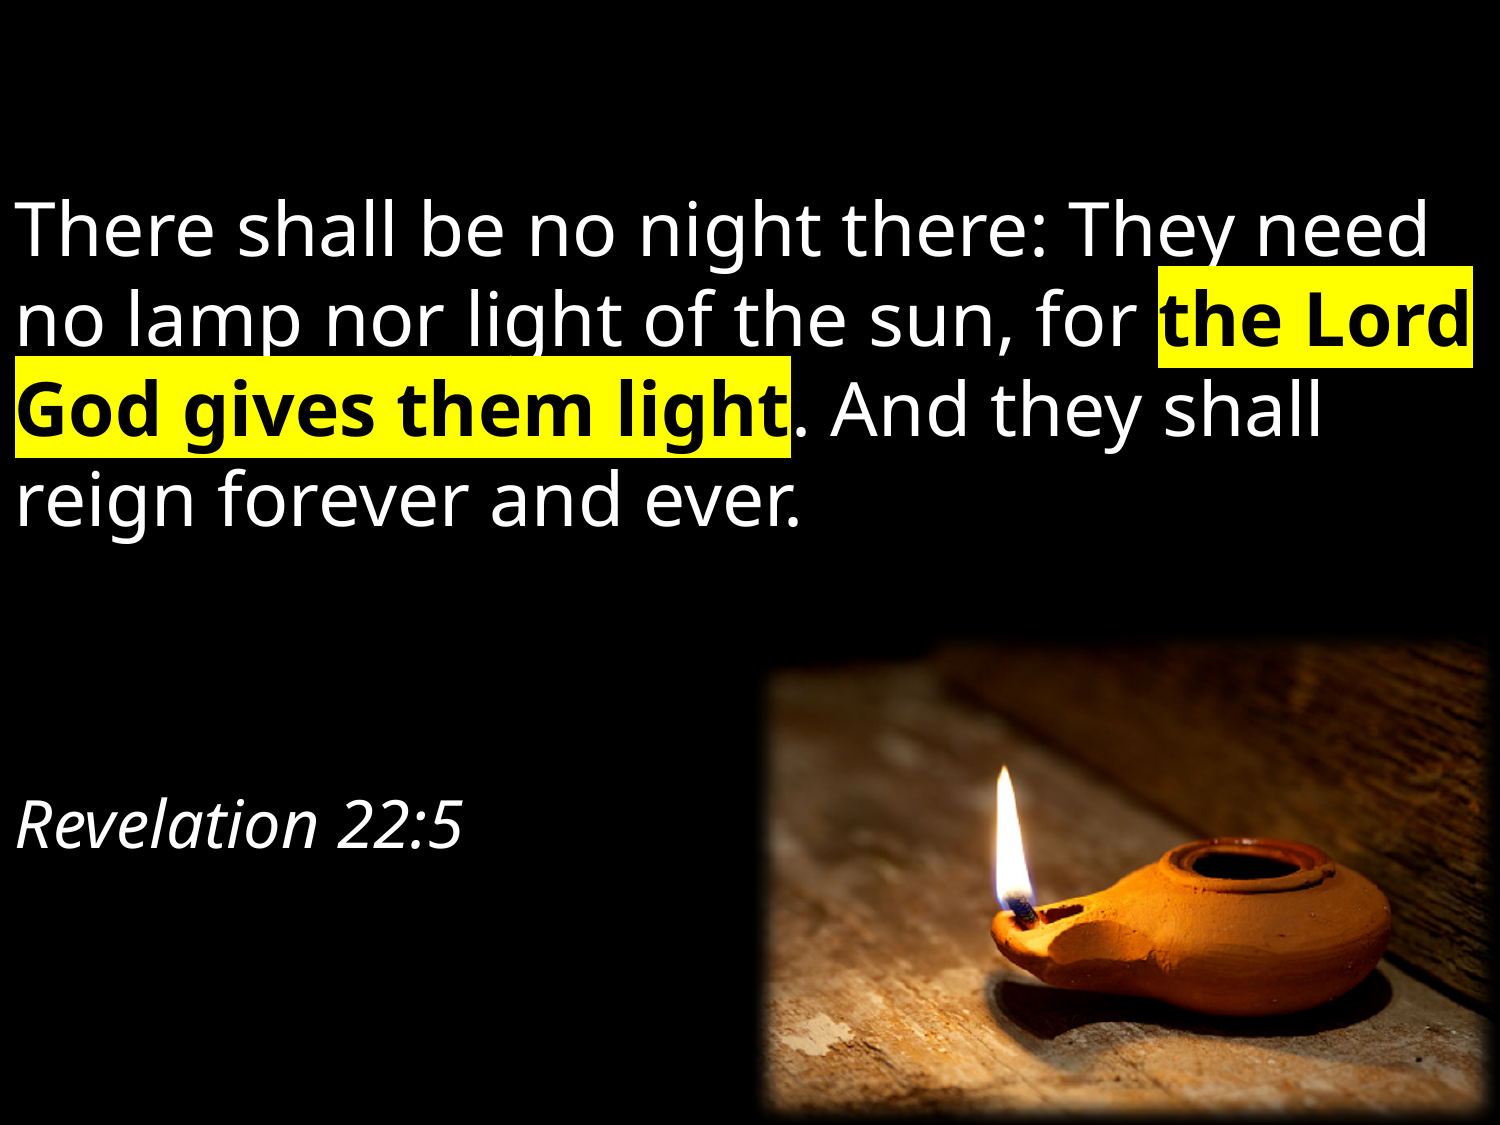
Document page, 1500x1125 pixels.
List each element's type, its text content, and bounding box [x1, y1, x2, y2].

picture [749, 627, 1500, 1125]
text_box There shall be no night there: They need no lamp nor light of the sun, for the Lord God gives them light. And they shall reign forever and ever. Revelation 22:5 [0, 84, 1500, 869]
